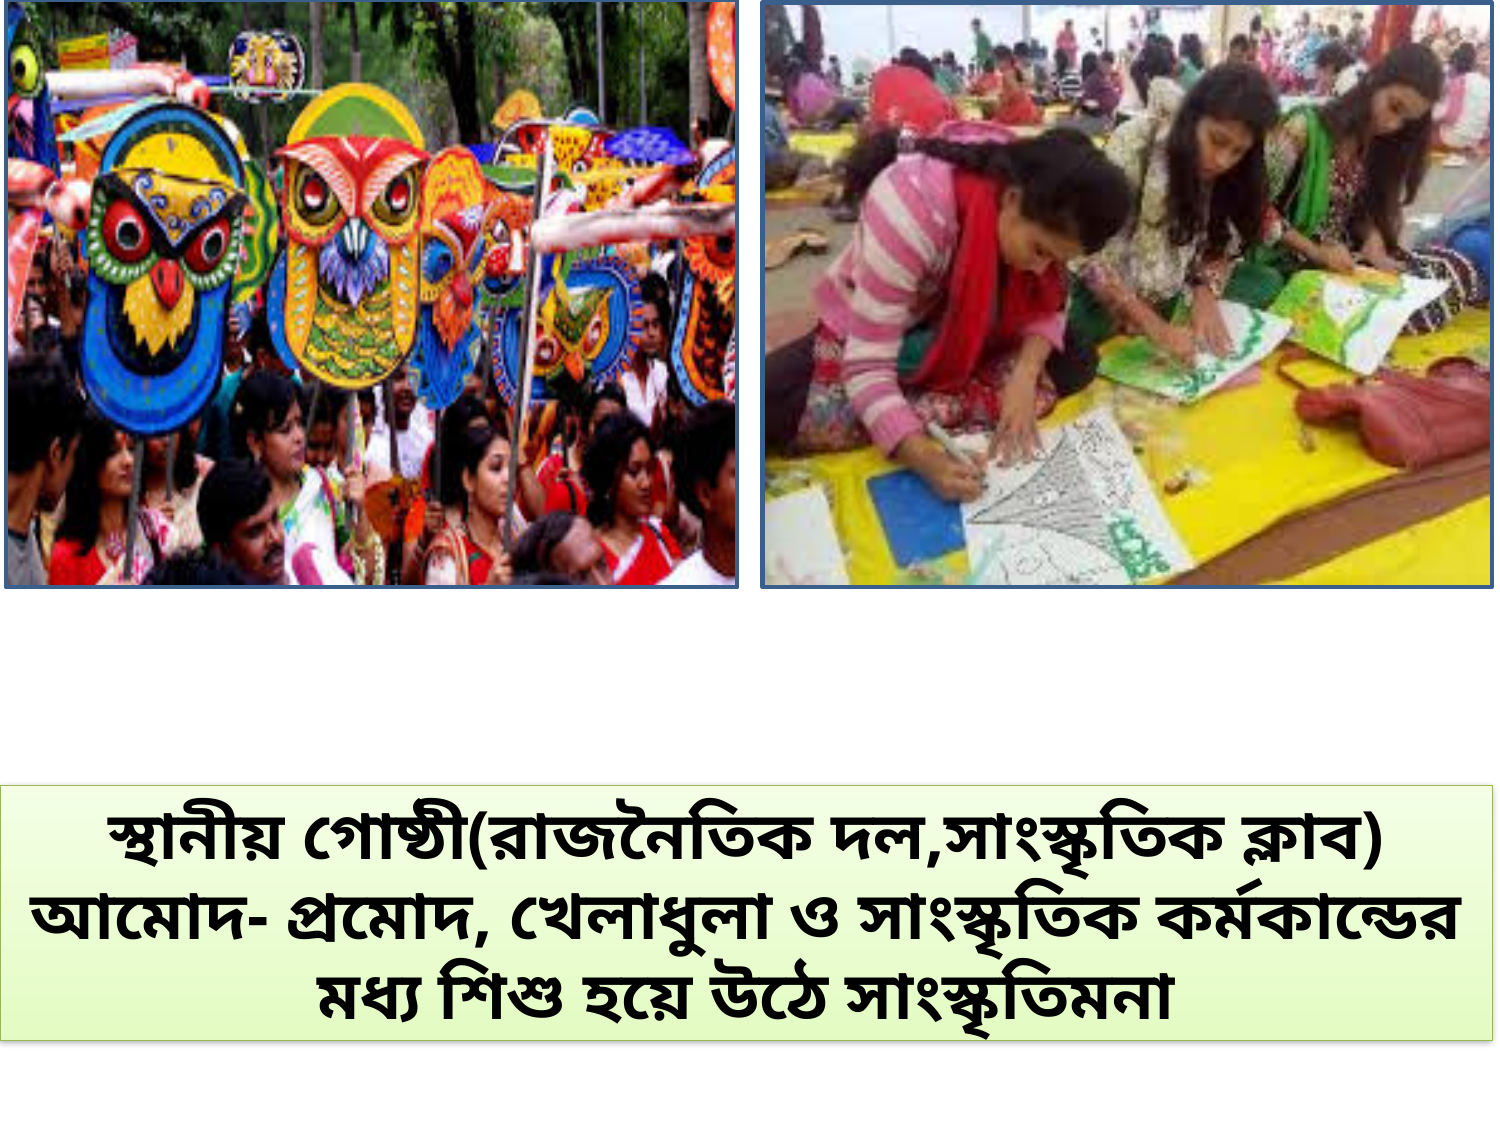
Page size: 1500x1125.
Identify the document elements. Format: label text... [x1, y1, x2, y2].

text_box [760, 0, 1494, 589]
text_box স্থানীয় গোষ্ঠী(রাজনৈতিক দল,সাংস্কৃতিক ক্লাব) আমোদ- প্রমোদ, খেলাধুলা ও সাংস্কৃতিক কর্মকান্ডের মধ্য শিশু হয়ে উঠে সাংস্কৃতিমনা [0, 785, 1493, 1041]
text_box [4, 0, 739, 589]
